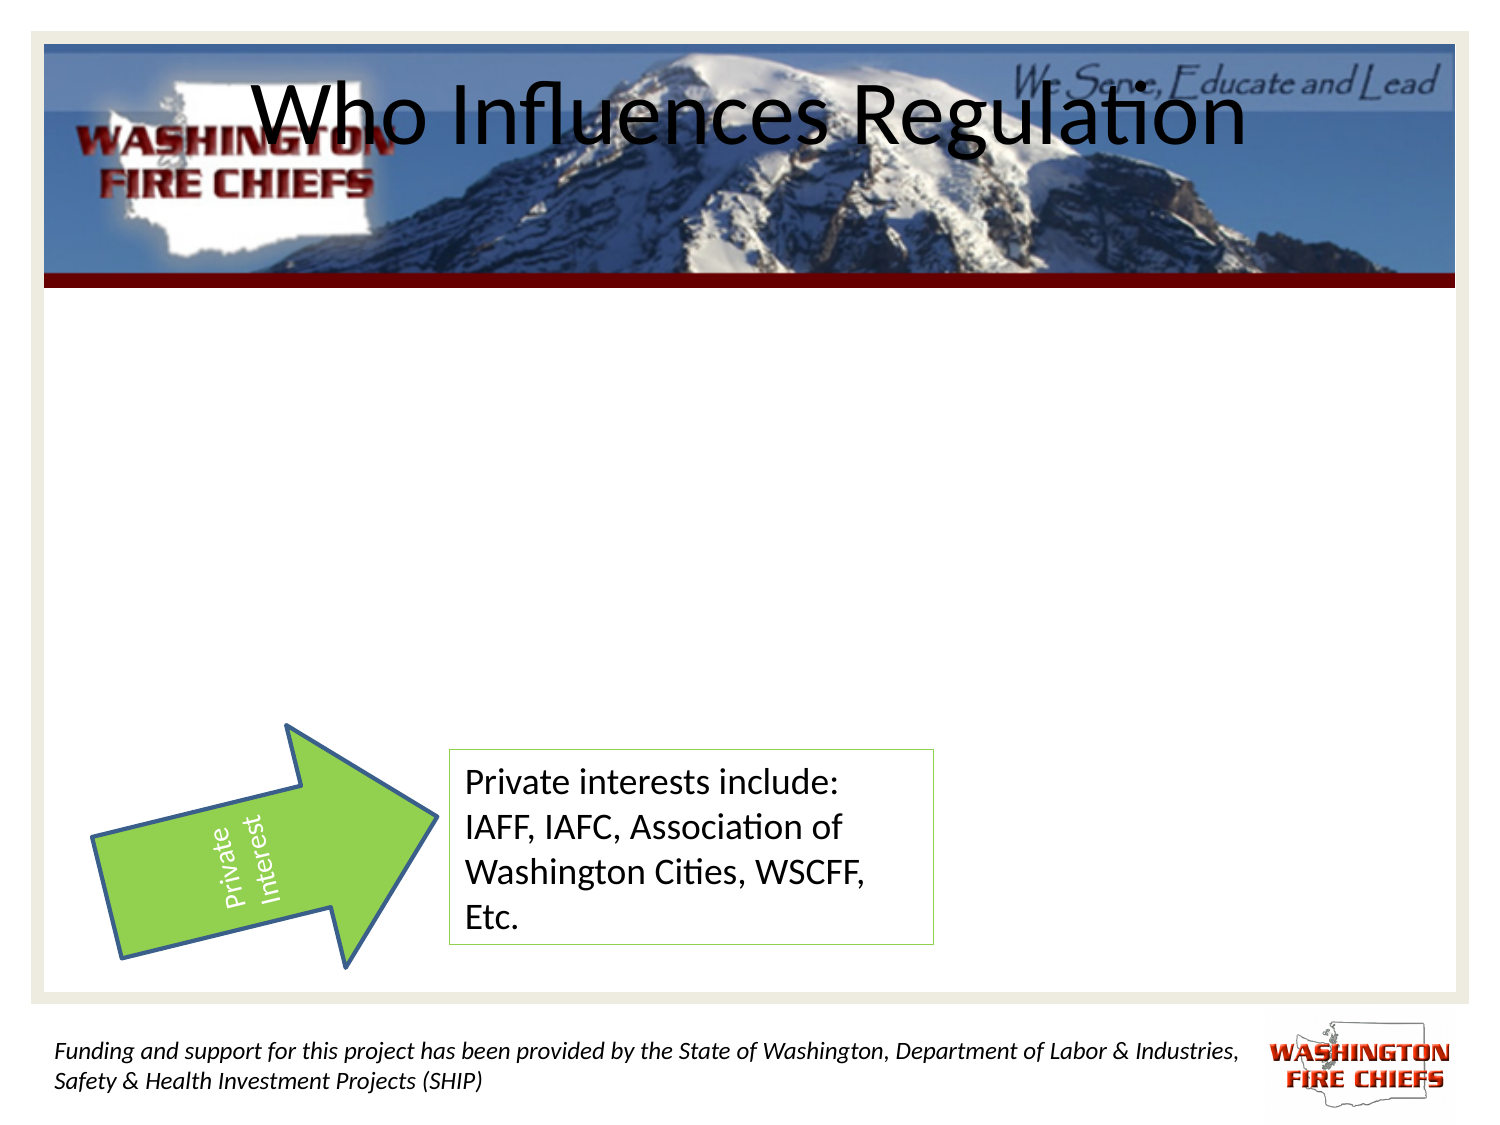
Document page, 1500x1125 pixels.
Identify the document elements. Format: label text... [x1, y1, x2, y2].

picture [43, 43, 1455, 288]
text_box [37, 37, 1463, 998]
text_box Private Interest [89, 723, 440, 970]
picture [1265, 1007, 1455, 1125]
